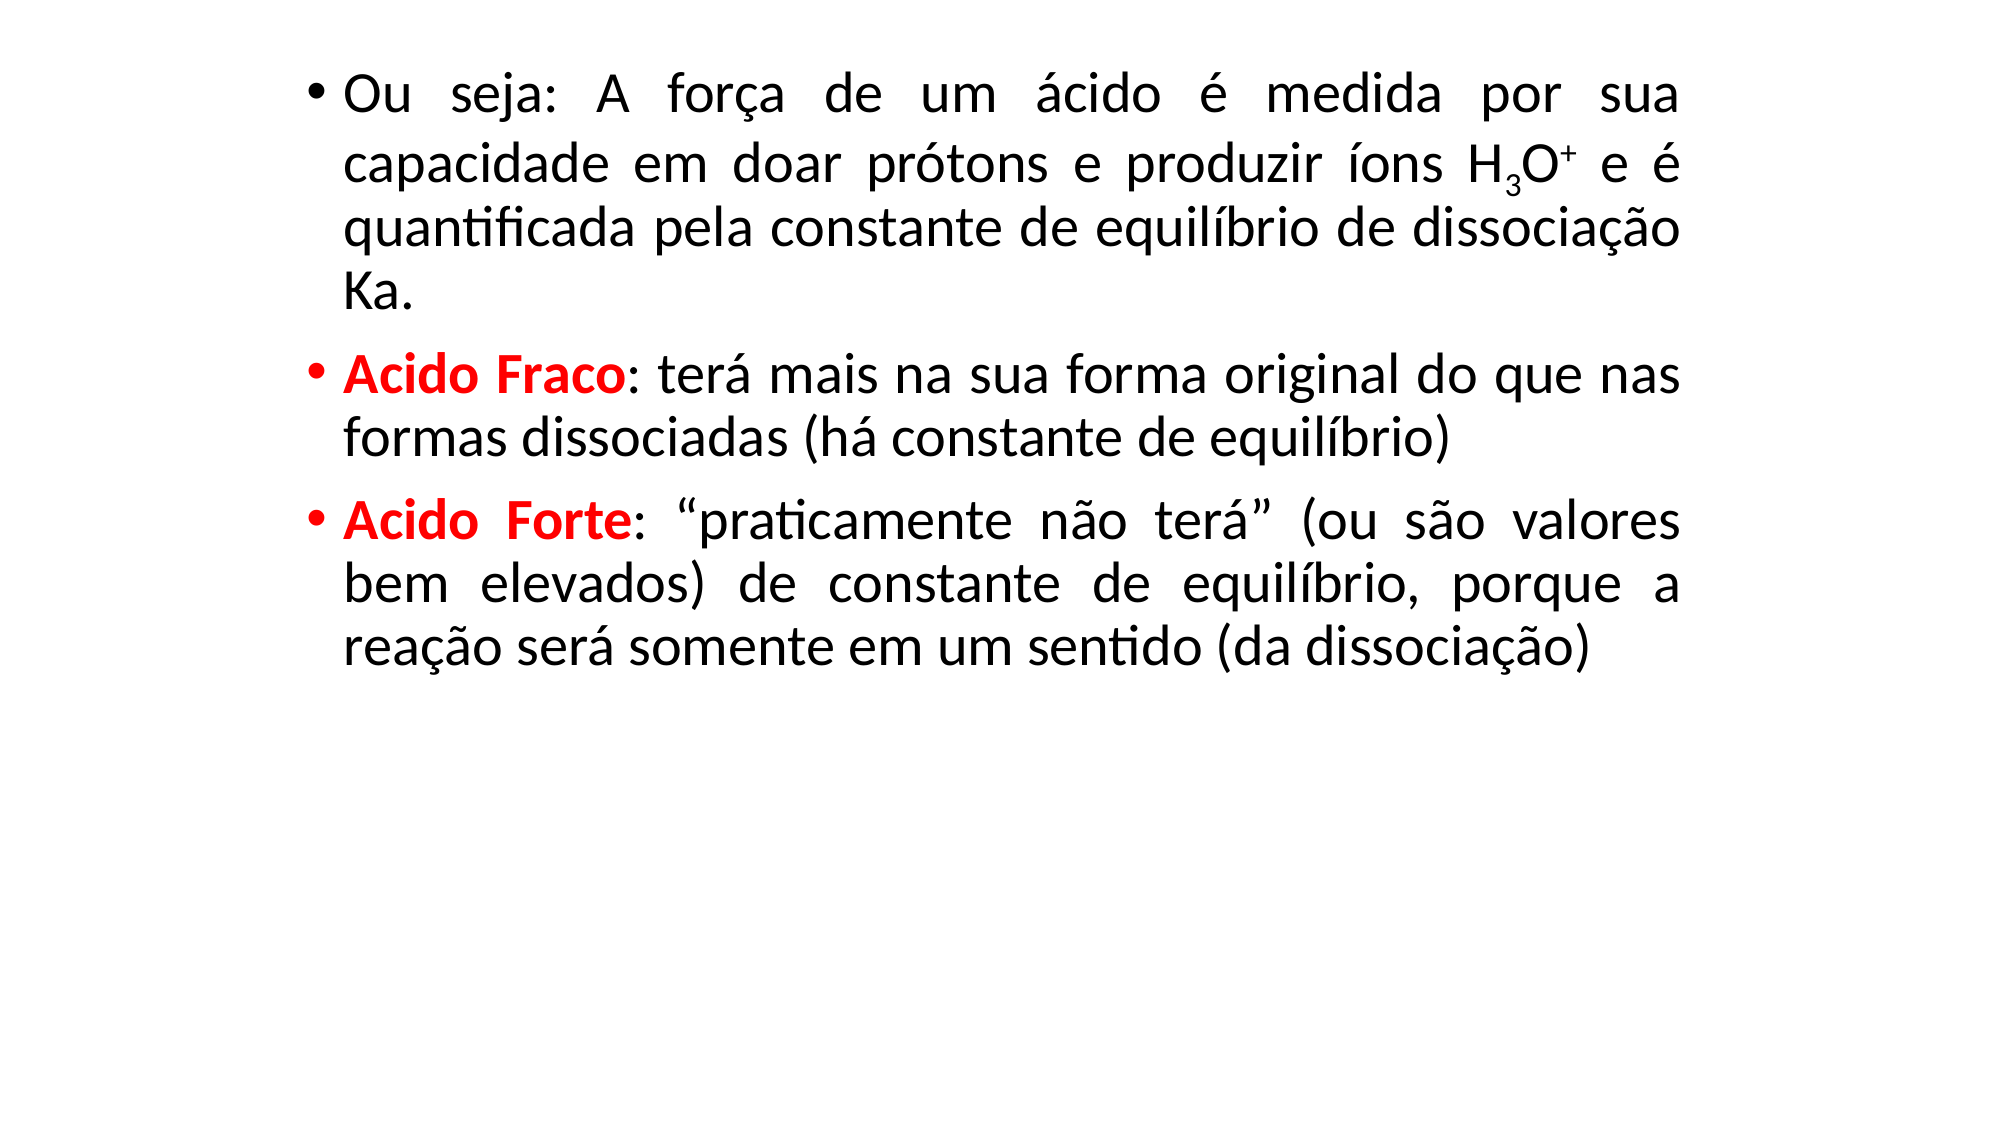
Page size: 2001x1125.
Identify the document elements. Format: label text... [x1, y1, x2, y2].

list Ou seja: A força de um ácido é medida por sua capacidade em doar prótons e produzir íons H3O+ e é quantificada pela constante de equilíbrio de dissociação Ka. Acido Fraco: terá mais na sua forma original do que nas formas dissociadas (há constante de equilíbrio) Acido Forte: “praticamente não terá” (ou são valores bem elevados) de constante de equilíbrio, porque a reação será somente em um sentido (da dissociação) [291, 54, 1697, 1047]
